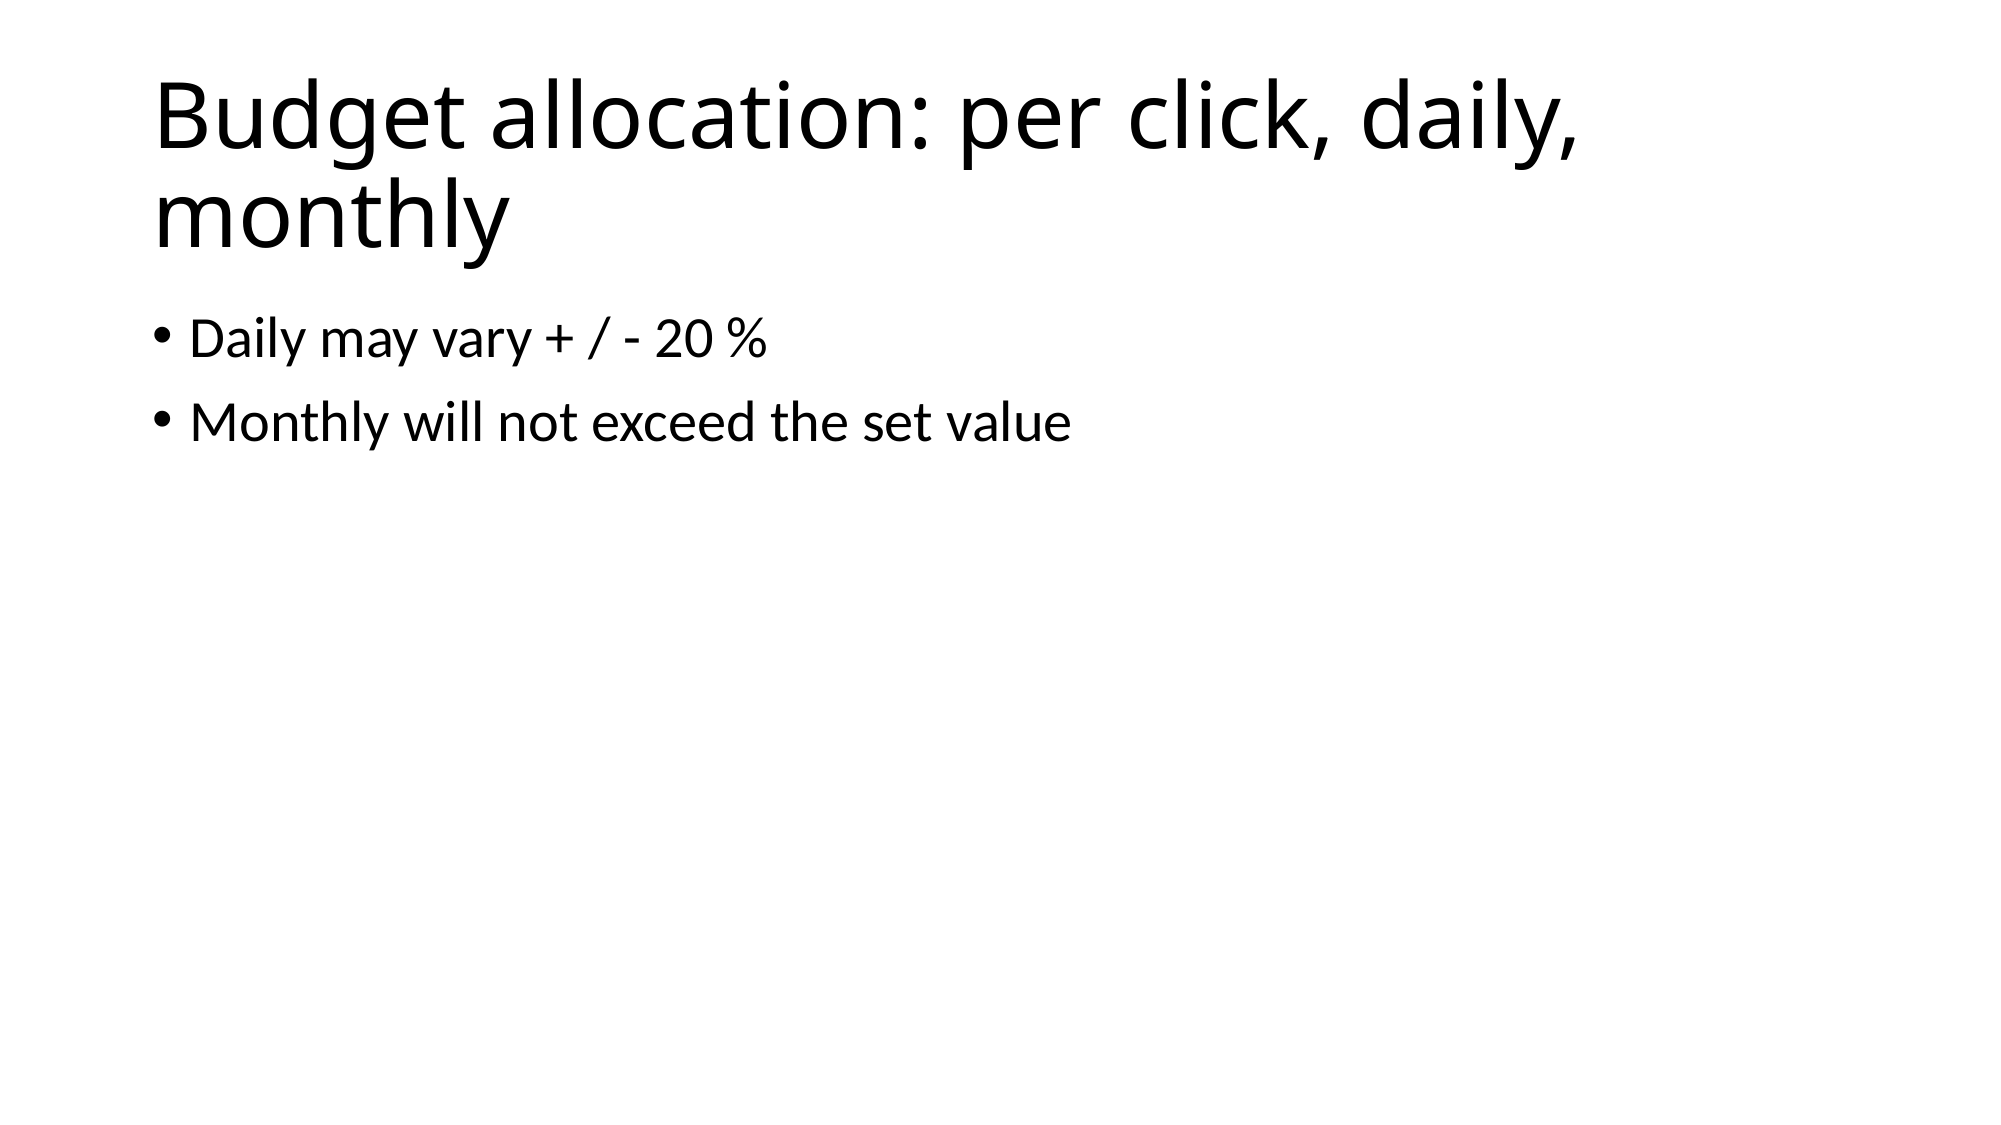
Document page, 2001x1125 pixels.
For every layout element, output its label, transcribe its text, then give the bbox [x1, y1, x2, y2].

list Daily may vary + / - 20 % Monthly will not exceed the set value [137, 299, 1863, 1014]
title Budget allocation: per click, daily, monthly [137, 59, 1863, 278]
